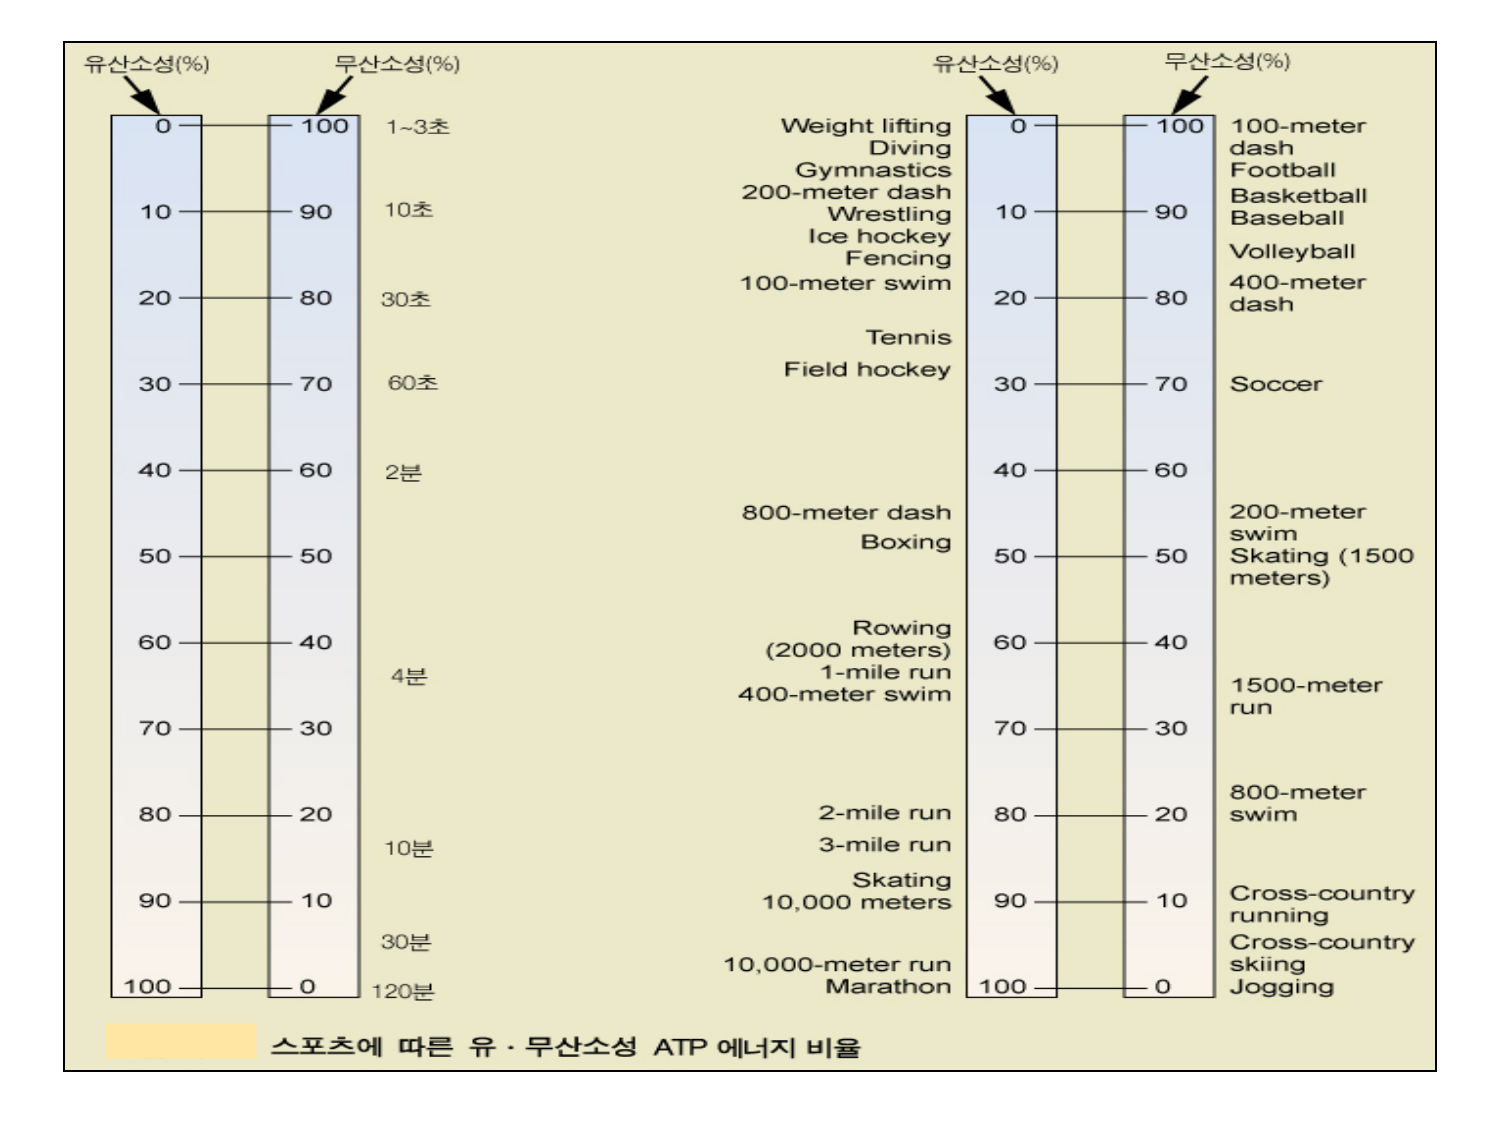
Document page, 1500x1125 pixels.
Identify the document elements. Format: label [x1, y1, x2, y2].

text_box [64, 42, 1436, 1071]
